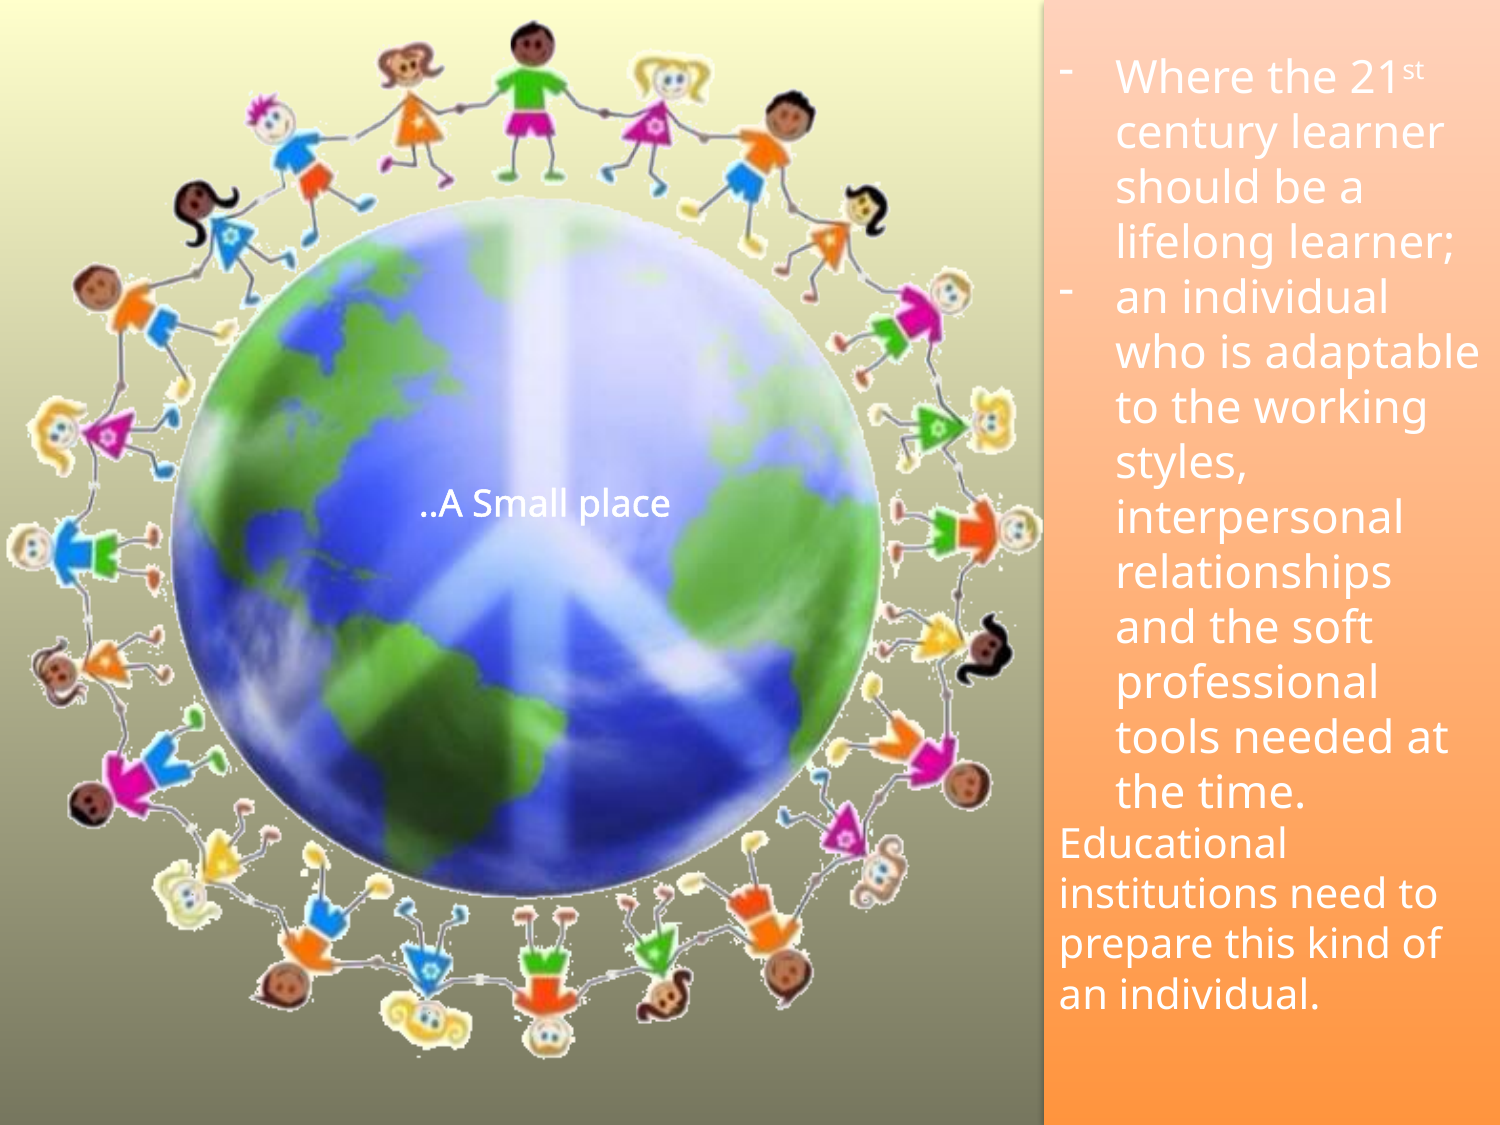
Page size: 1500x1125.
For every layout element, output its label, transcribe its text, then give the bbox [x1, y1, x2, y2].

text_box Where the 21st century learner should be a lifelong learner; an individual who is adaptable to the working styles, interpersonal relationships and the soft professional tools needed at the time. Educational institutions need to prepare this kind of an individual. [1091, 0, 1500, 1125]
picture [0, 0, 1091, 1125]
